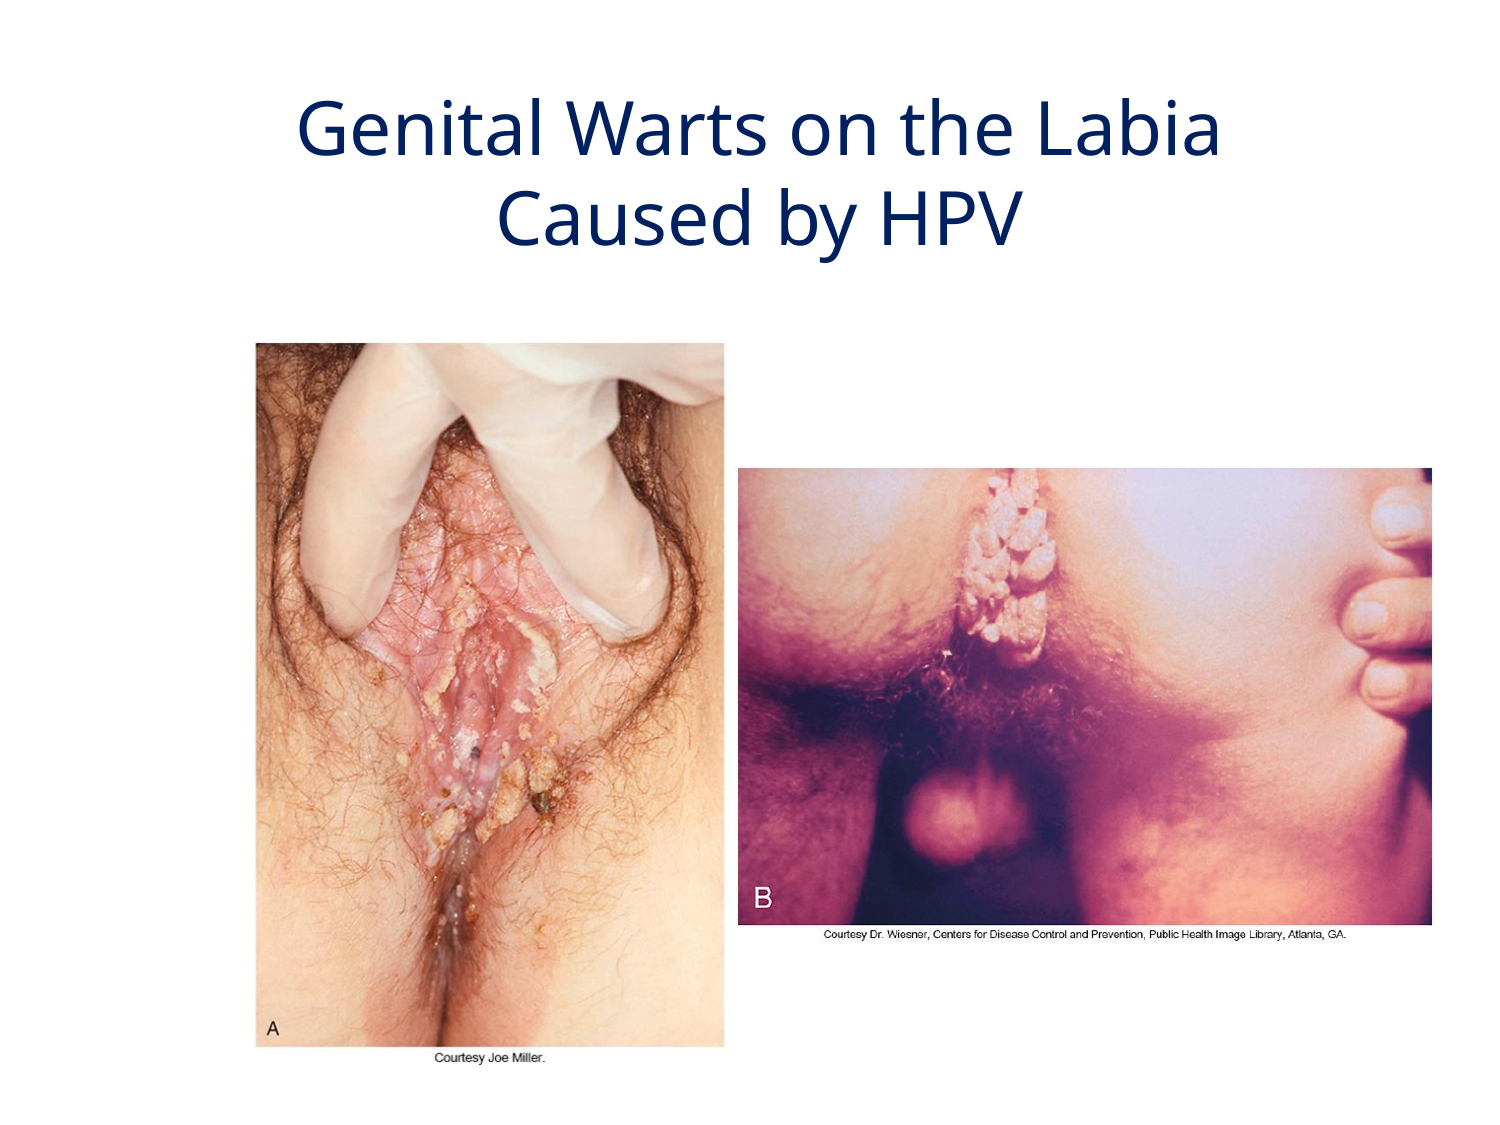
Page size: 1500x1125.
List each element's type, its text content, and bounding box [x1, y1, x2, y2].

title Genital Warts on the Labia Caused by HPV [122, 13, 1398, 327]
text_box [84, 340, 1435, 1068]
